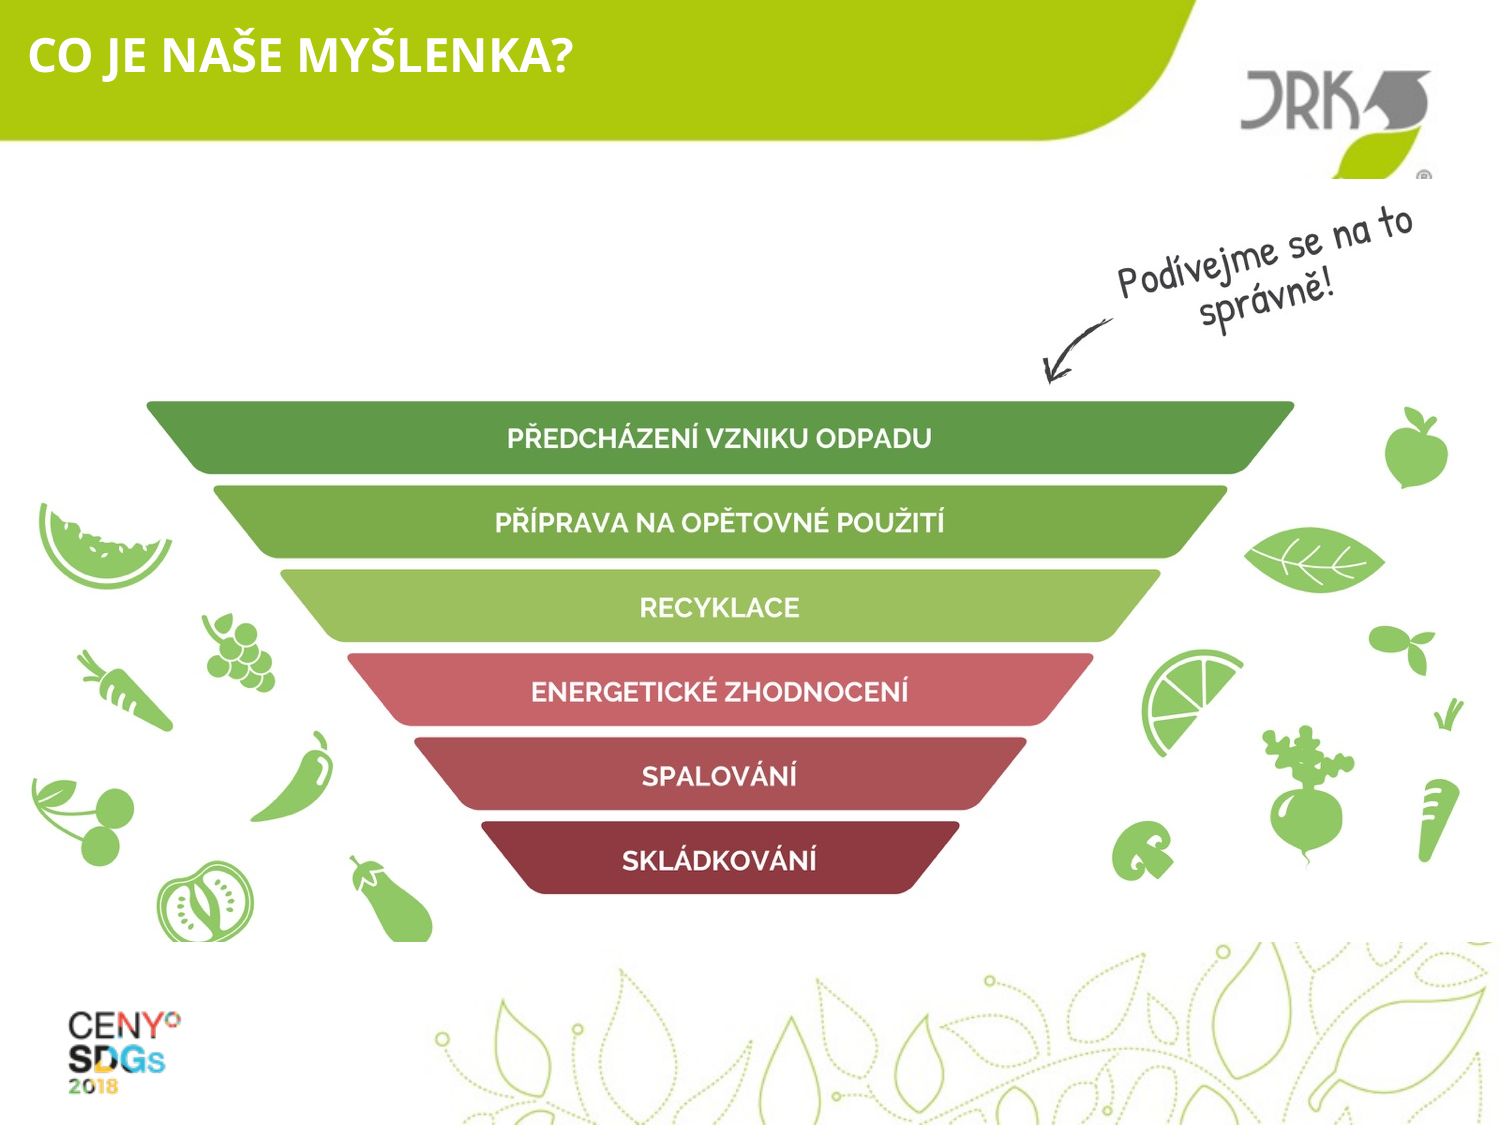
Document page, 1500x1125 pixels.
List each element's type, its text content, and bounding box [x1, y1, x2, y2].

picture [0, 0, 1500, 1125]
title CO JE NAŠE MYŠLENKA? [0, 17, 1134, 147]
